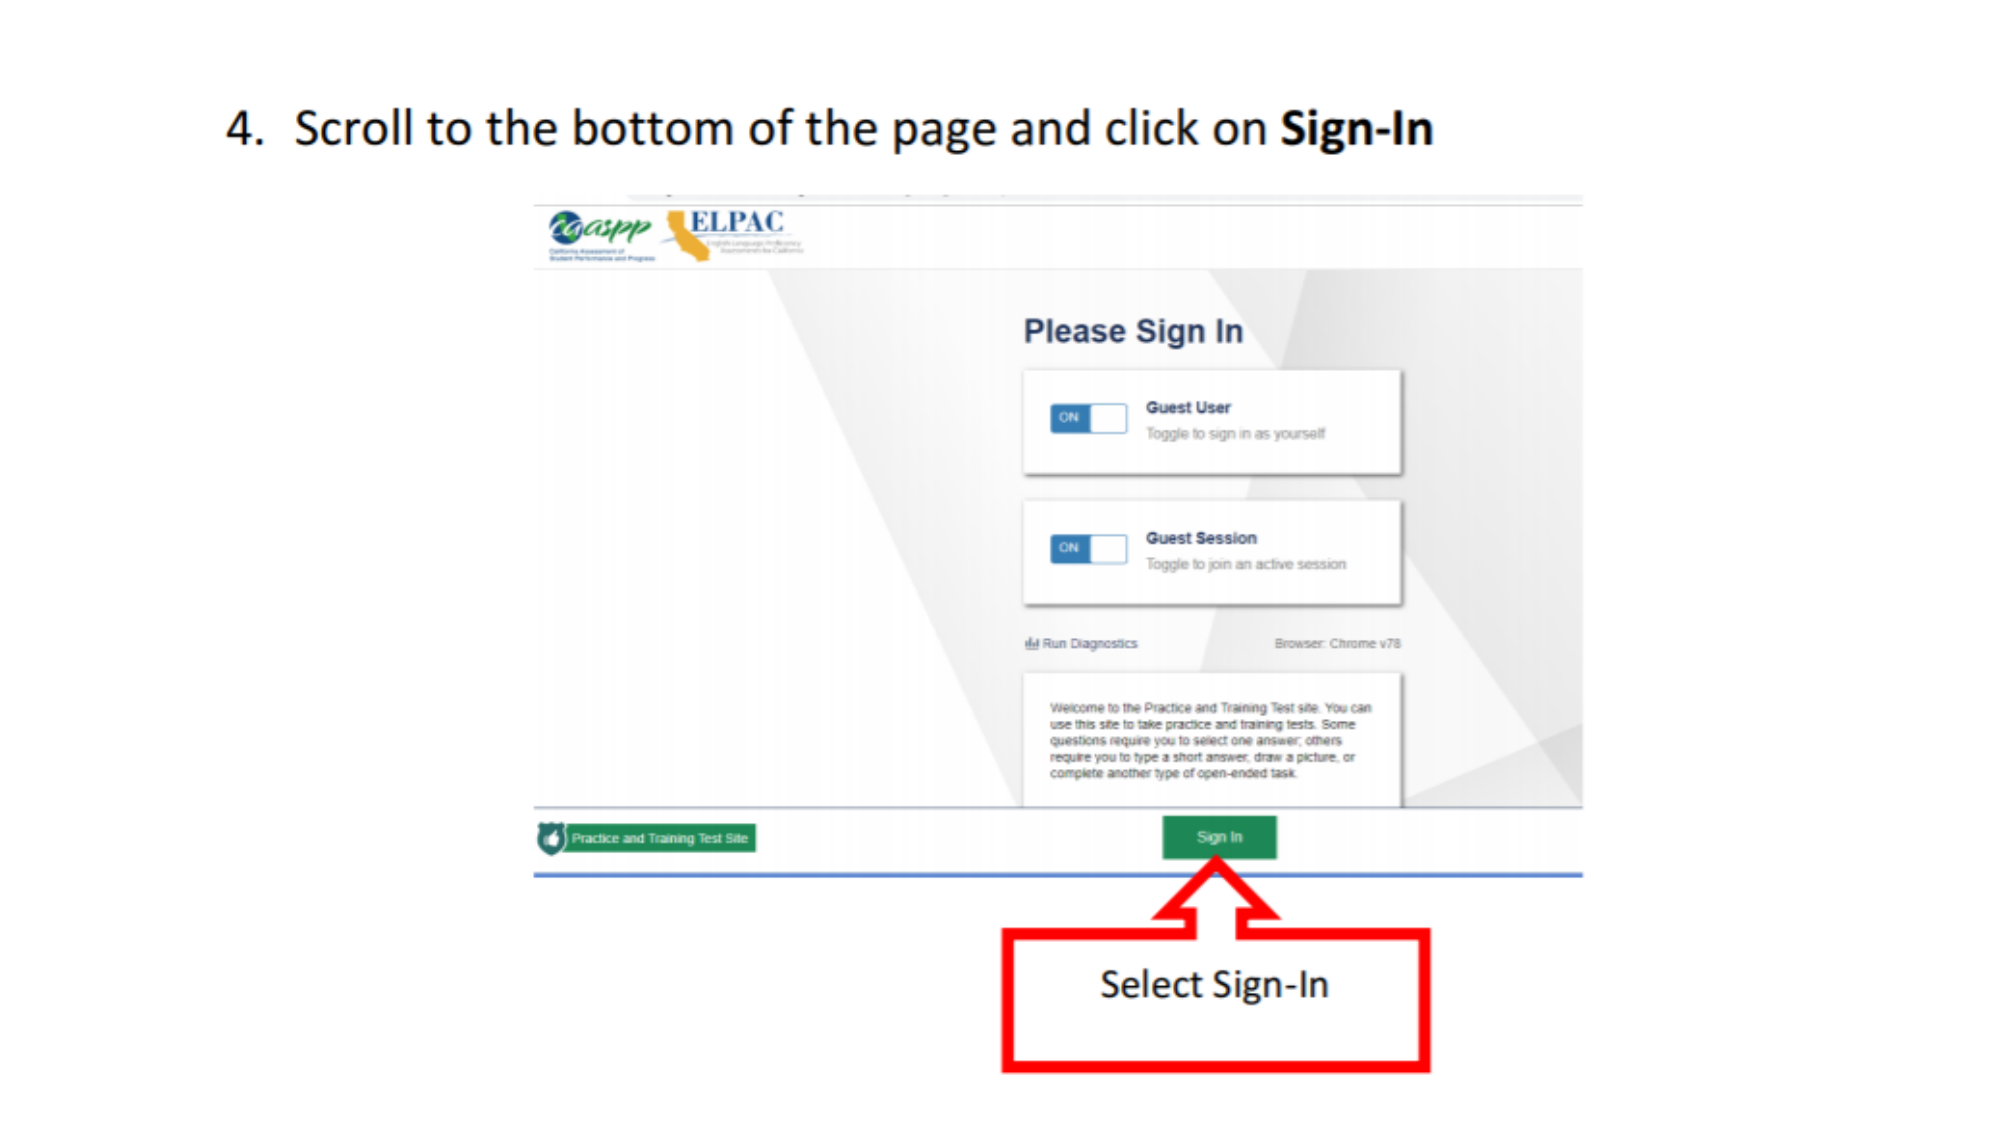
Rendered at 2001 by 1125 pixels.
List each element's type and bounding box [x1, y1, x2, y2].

picture [110, 14, 1868, 1098]
